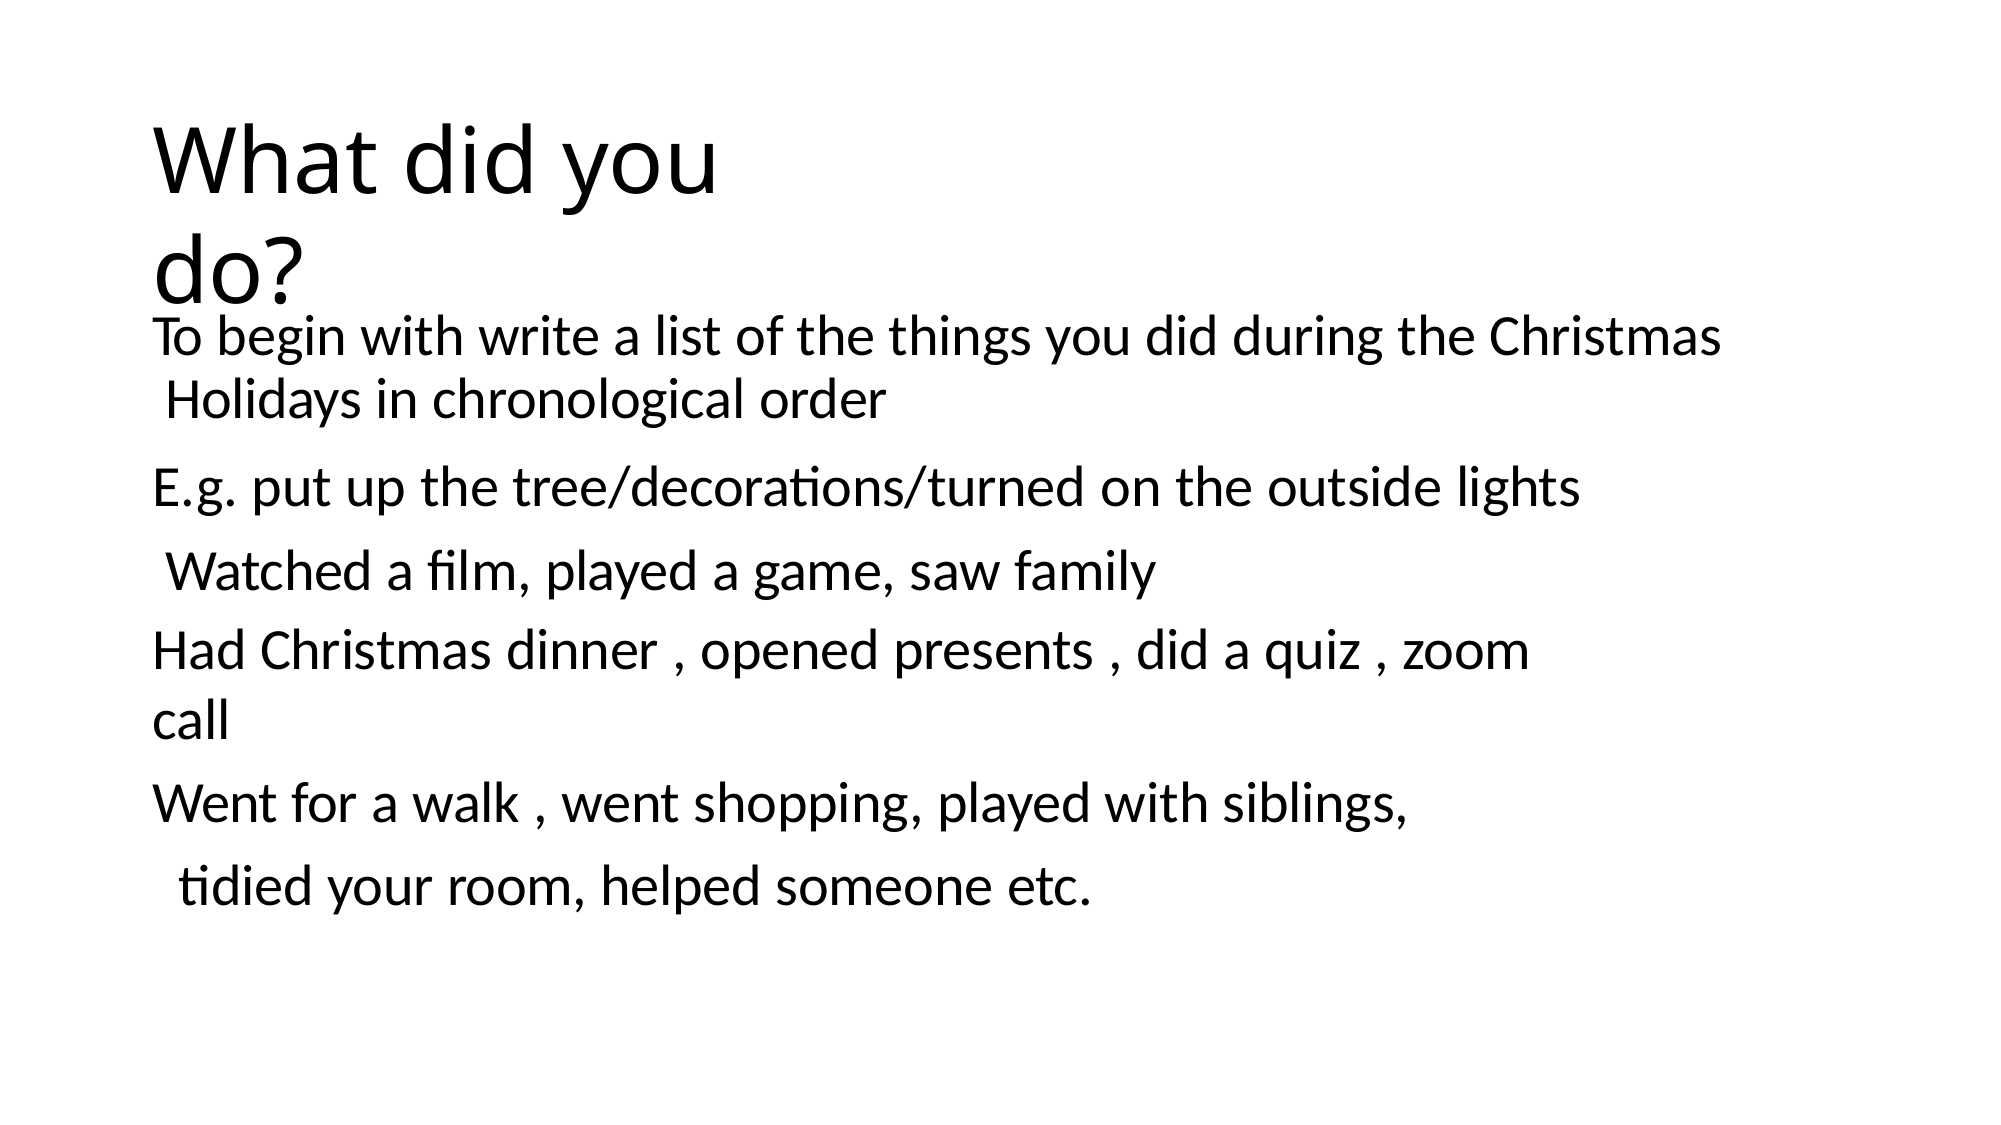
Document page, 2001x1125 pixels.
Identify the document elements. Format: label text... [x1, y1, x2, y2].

title What did you do? [150, 100, 807, 294]
text_box To begin with write a list of the things you did during the Christmas Holidays in chronological order E.g. put up the tree/decorations/turned on the outside lights Watched a film, played a game, saw family Had Christmas dinner , opened presents , did a quiz , zoom call Went for a walk , went shopping, played with siblings, tidied your room, helped someone etc. [150, 294, 1736, 918]
